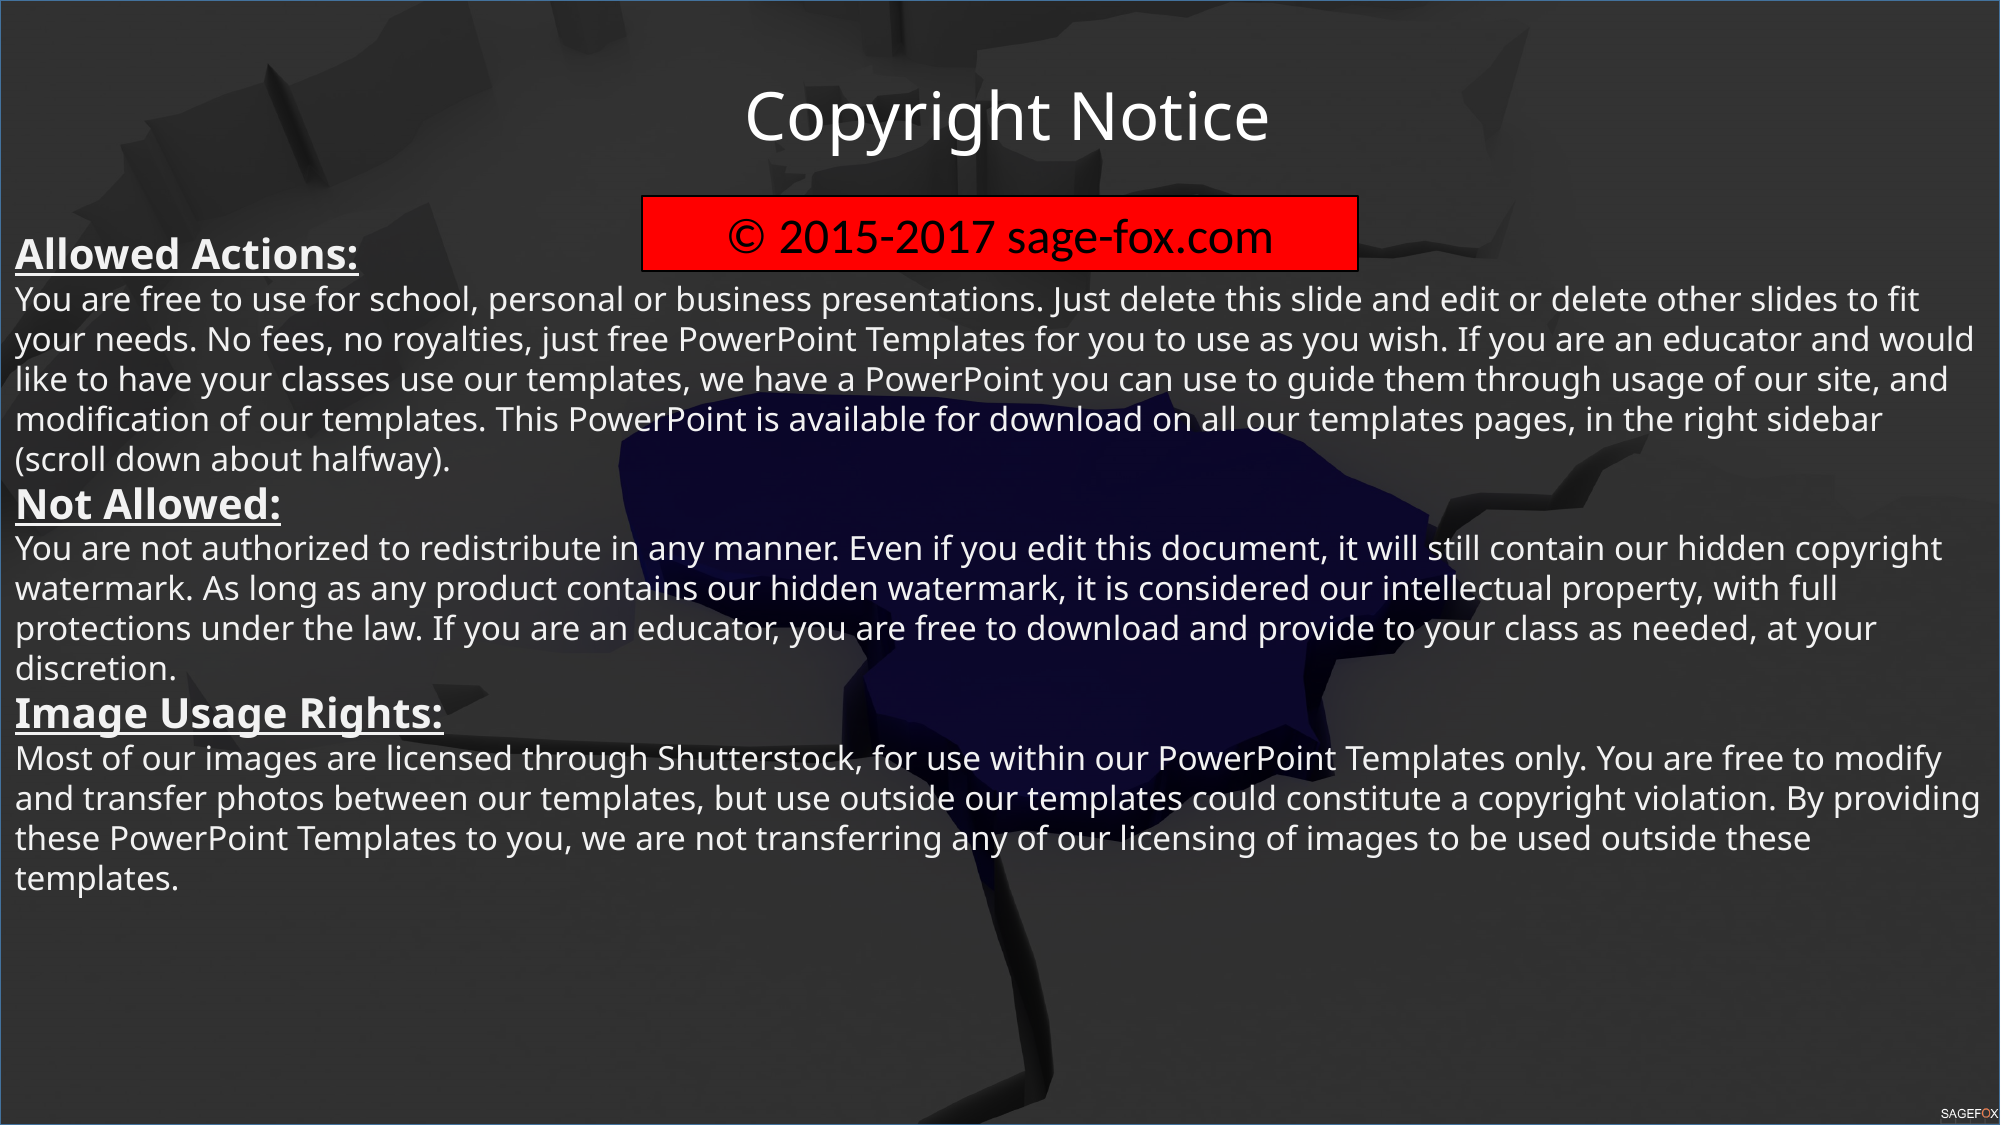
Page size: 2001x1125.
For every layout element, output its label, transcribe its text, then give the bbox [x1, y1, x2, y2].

text_box © 2015-2017 sage-fox.com [641, 196, 1358, 272]
title Copyright Notice [493, 60, 1524, 178]
text_box Allowed Actions: You are free to use for school, personal or business presentations. Just delete this slide and edit or delete other slides to fit your needs. No fees, no royalties, just free PowerPoint Templates for you to use as you wish. If you are an educator and would like to have your classes use our templates, we have a PowerPoint you can use to guide them through usage of our site, and modification of our templates. This PowerPoint is available for download on all our templates pages, in the right sidebar (scroll down about halfway). Not Allowed: You are not authorized to redistribute in any manner. Even if you edit this document, it will still contain our hidden copyright watermark. As long as any product contains our hidden watermark, it is considered our intellectual property, with full protections under the law. If you are an educator, you are free to download and provide to your class as needed, at your discretion. Image Usage Rights: Most of our images are licensed through Shutterstock, for use within our PowerPoint Templates only. You are free to modify and transfer photos between our templates, but use outside our templates could constitute a copyright violation. By providing these PowerPoint Templates to you, we are not transferring any of our licensing of images to be used outside these templates. [0, 0, 2000, 1125]
